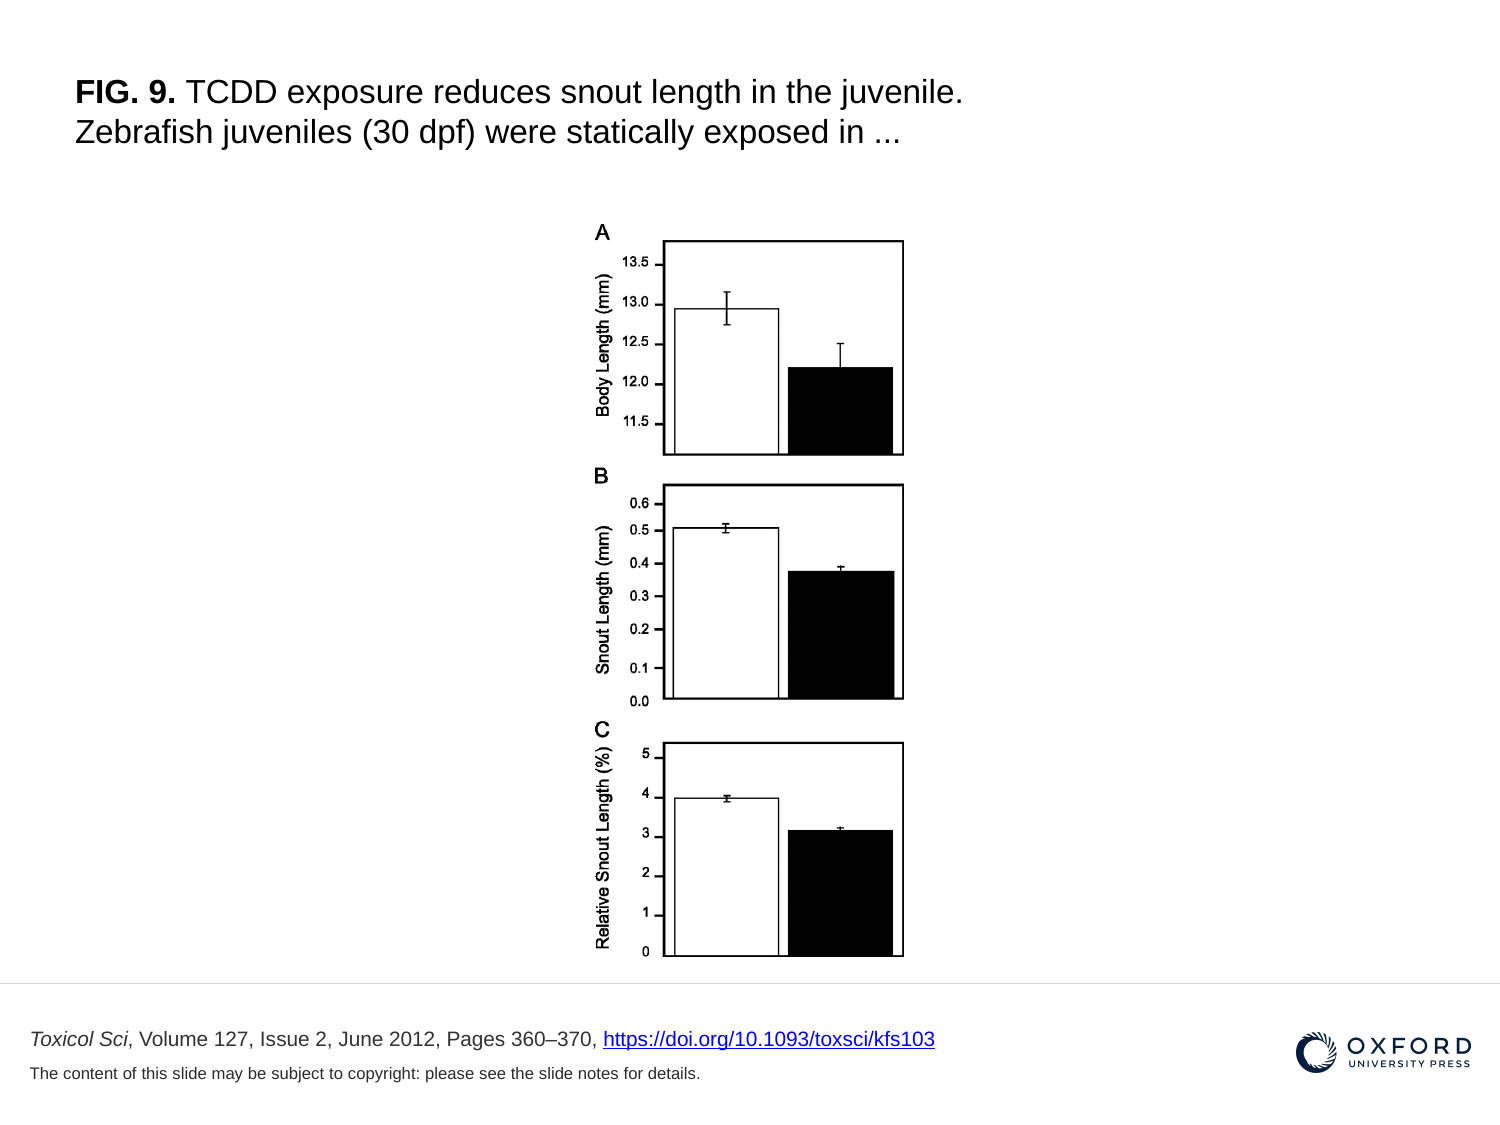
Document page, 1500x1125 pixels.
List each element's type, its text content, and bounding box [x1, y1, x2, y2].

picture [595, 224, 904, 957]
title FIG. 9. TCDD exposure reduces snout length in the juvenile. Zebrafish juveniles (30 dpf) were statically exposed in ... [75, 69, 1078, 171]
footer Toxicol Sci, Volume 127, Issue 2, June 2012, Pages 360–370, https://doi.org/10.1093/toxsci/kfs103 The content of this slide may be subject to copyright: please see the slide notes for details. [0, 983, 1260, 1125]
picture [1296, 1032, 1471, 1073]
